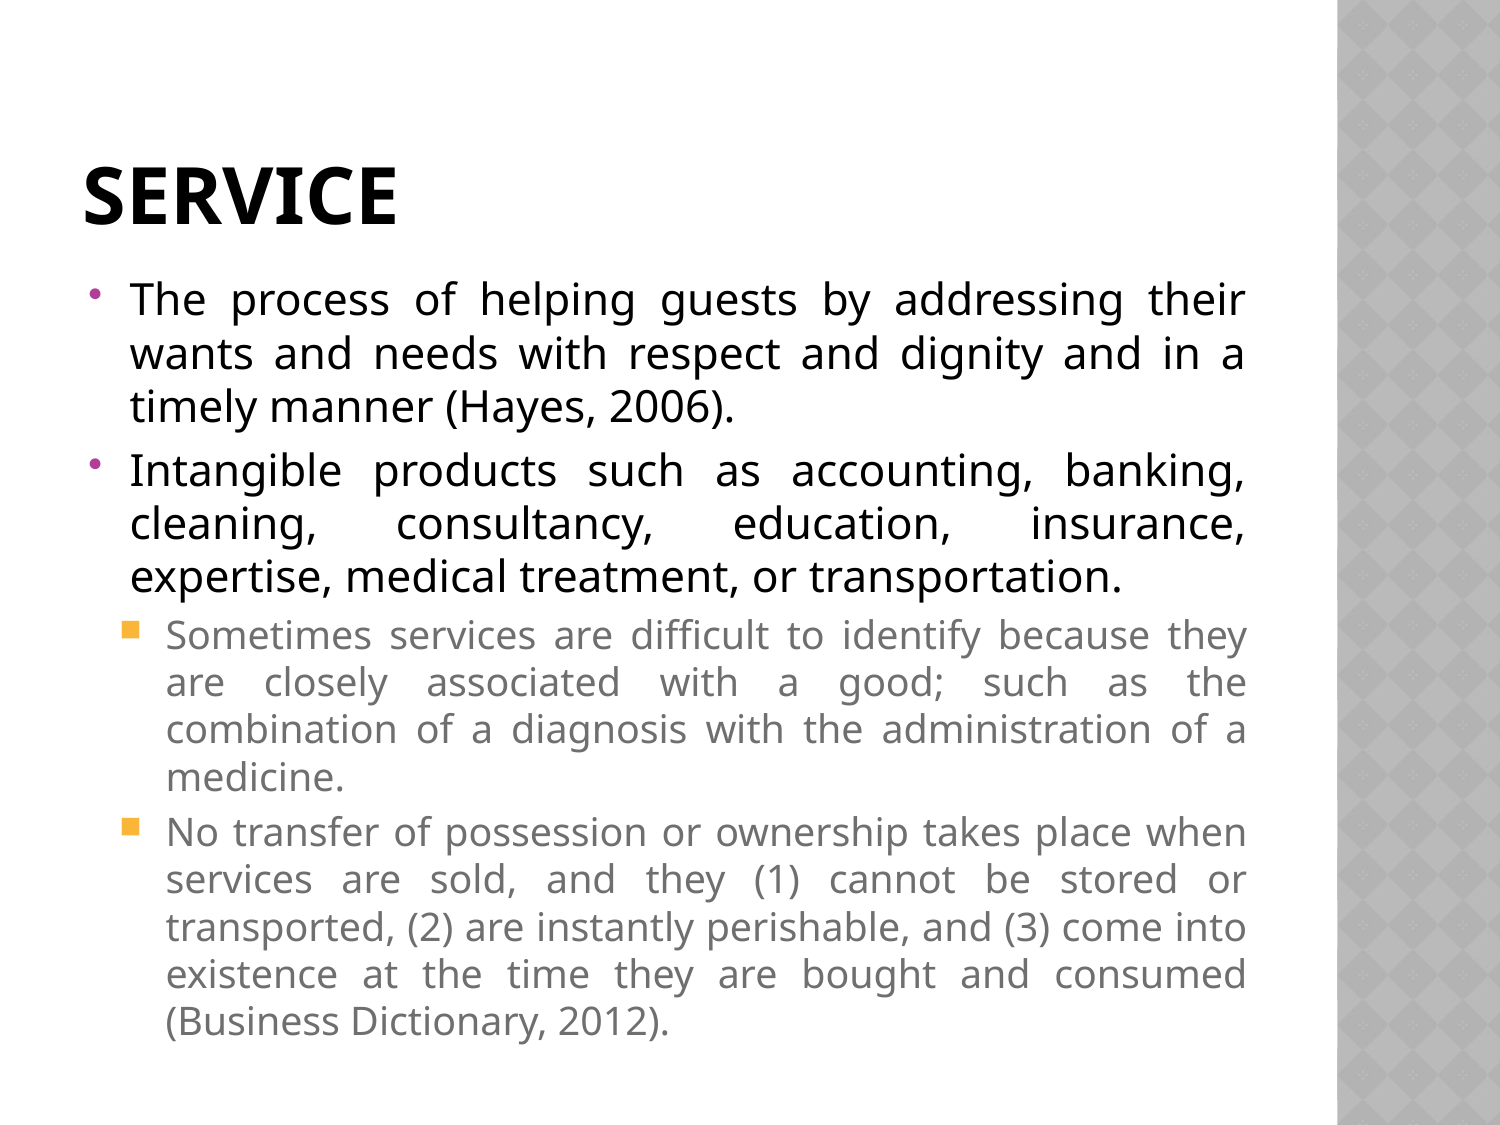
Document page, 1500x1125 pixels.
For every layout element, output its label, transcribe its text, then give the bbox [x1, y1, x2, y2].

title Service [75, 52, 1263, 240]
list The process of helping guests by addressing their wants and needs with respect and dignity and in a timely manner (Hayes, 2006). Intangible products such as accounting, banking, cleaning, consultancy, education, insurance, expertise, medical treatment, or transportation. Sometimes services are difficult to identify because they are closely associated with a good; such as the combination of a diagnosis with the administration of a medicine. No transfer of possession or ownership takes place when services are sold, and they (1) cannot be stored or transported, (2) are instantly perishable, and (3) come into existence at the time they are bought and consumed (Business Dictionary, 2012). [75, 264, 1263, 1059]
